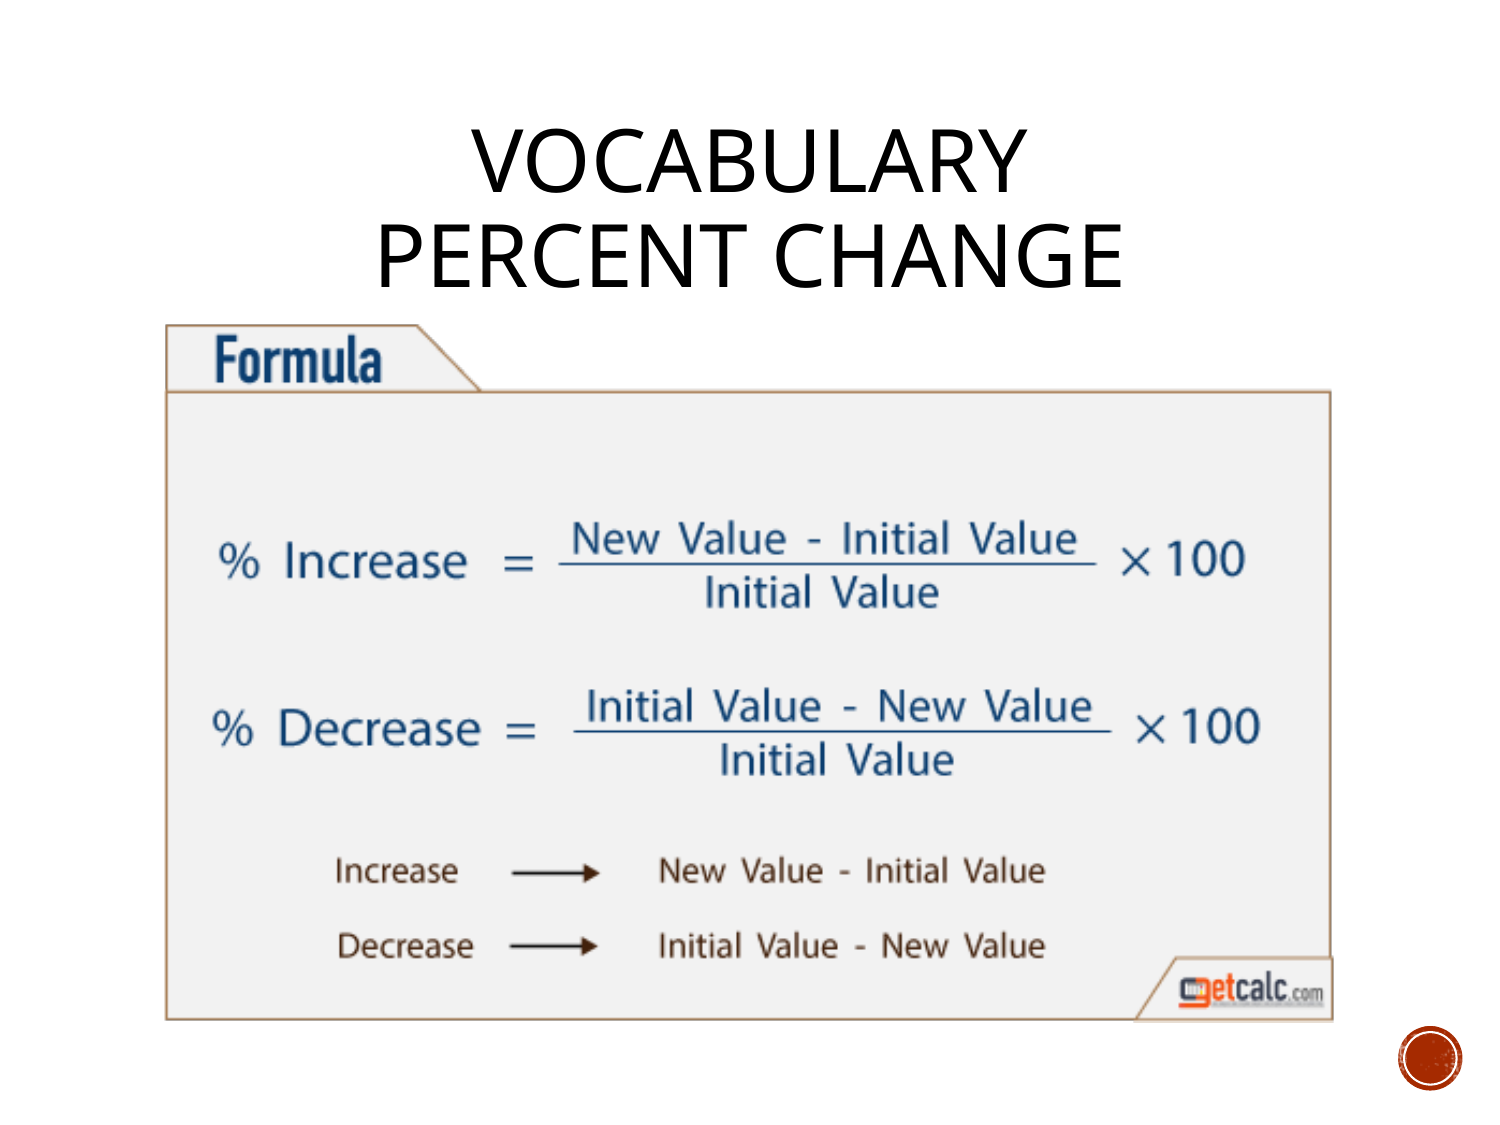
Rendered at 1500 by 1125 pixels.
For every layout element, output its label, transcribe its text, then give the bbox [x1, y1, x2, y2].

picture [164, 323, 1336, 1023]
title Vocabulary Percent Change [112, 79, 1388, 344]
